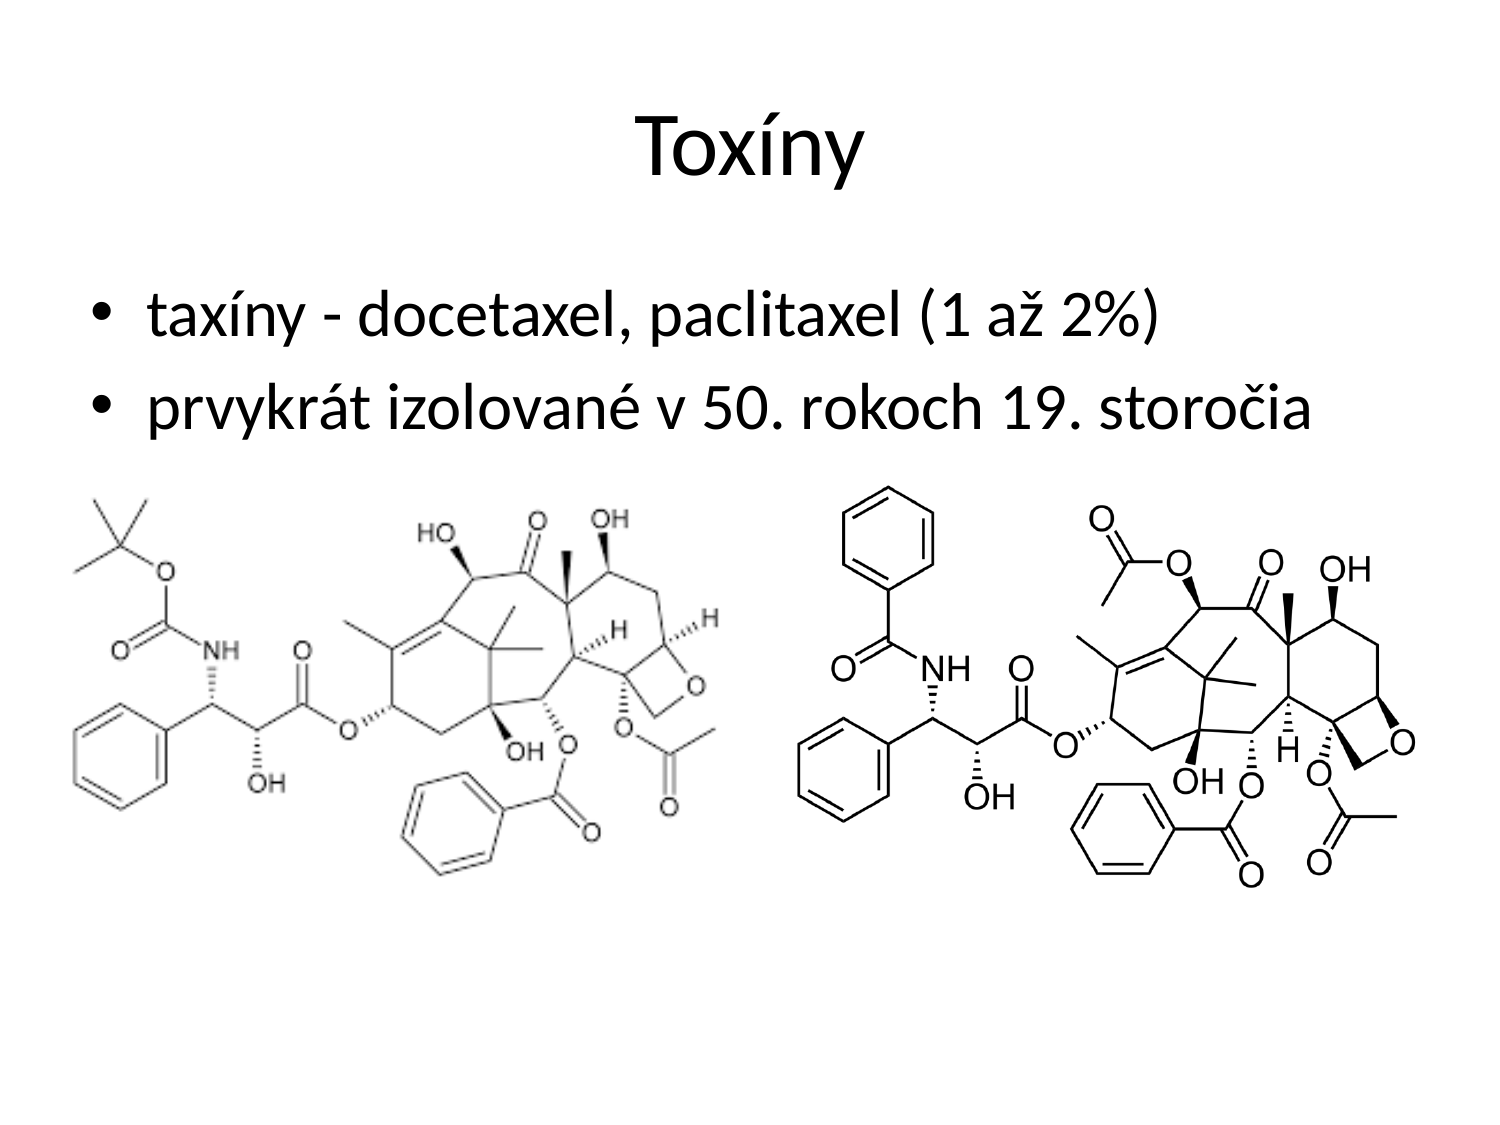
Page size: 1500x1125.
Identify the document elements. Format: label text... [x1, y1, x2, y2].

picture [774, 462, 1438, 911]
title Toxíny [75, 45, 1425, 233]
list taxíny - docetaxel, paclitaxel (1 až 2%) prvykrát izolované v 50. rokoch 19. storočia [75, 262, 1425, 1005]
picture [62, 487, 730, 888]
